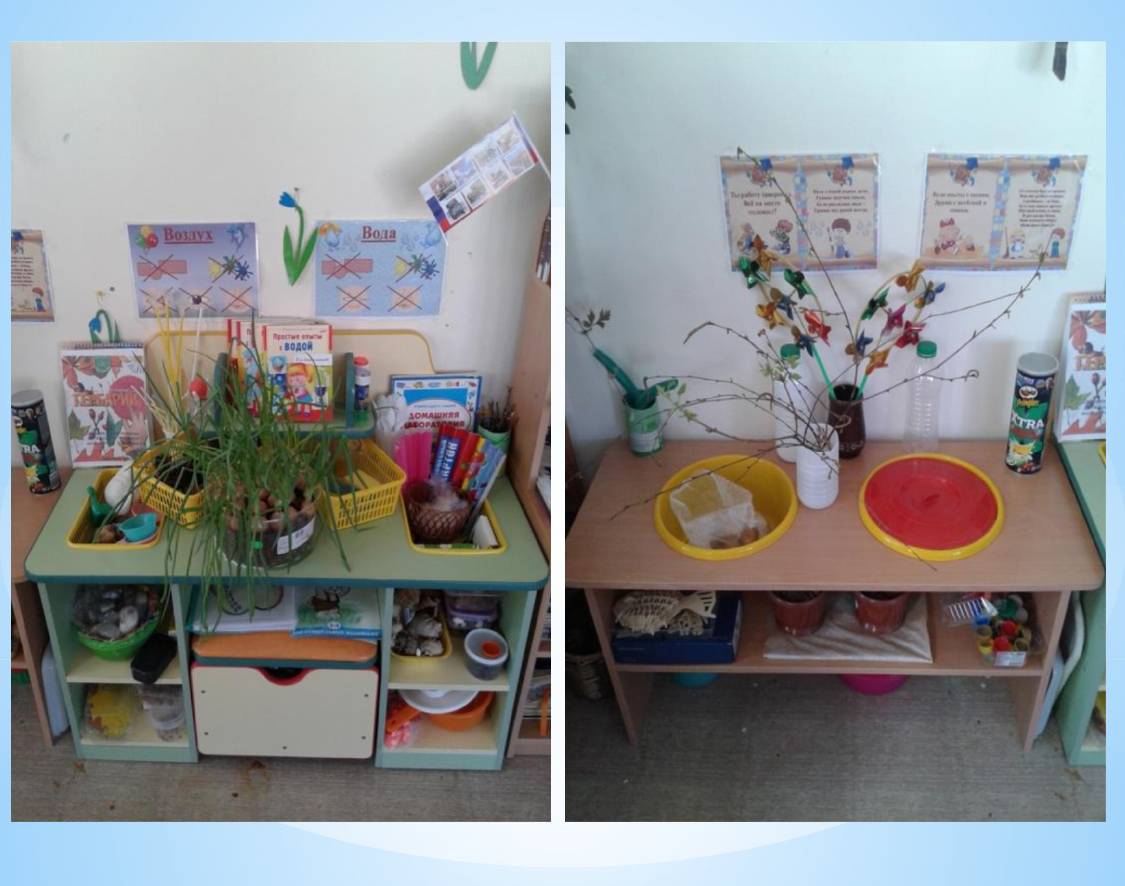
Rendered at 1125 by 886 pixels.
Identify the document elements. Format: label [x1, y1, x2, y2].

picture [0, 42, 1125, 821]
